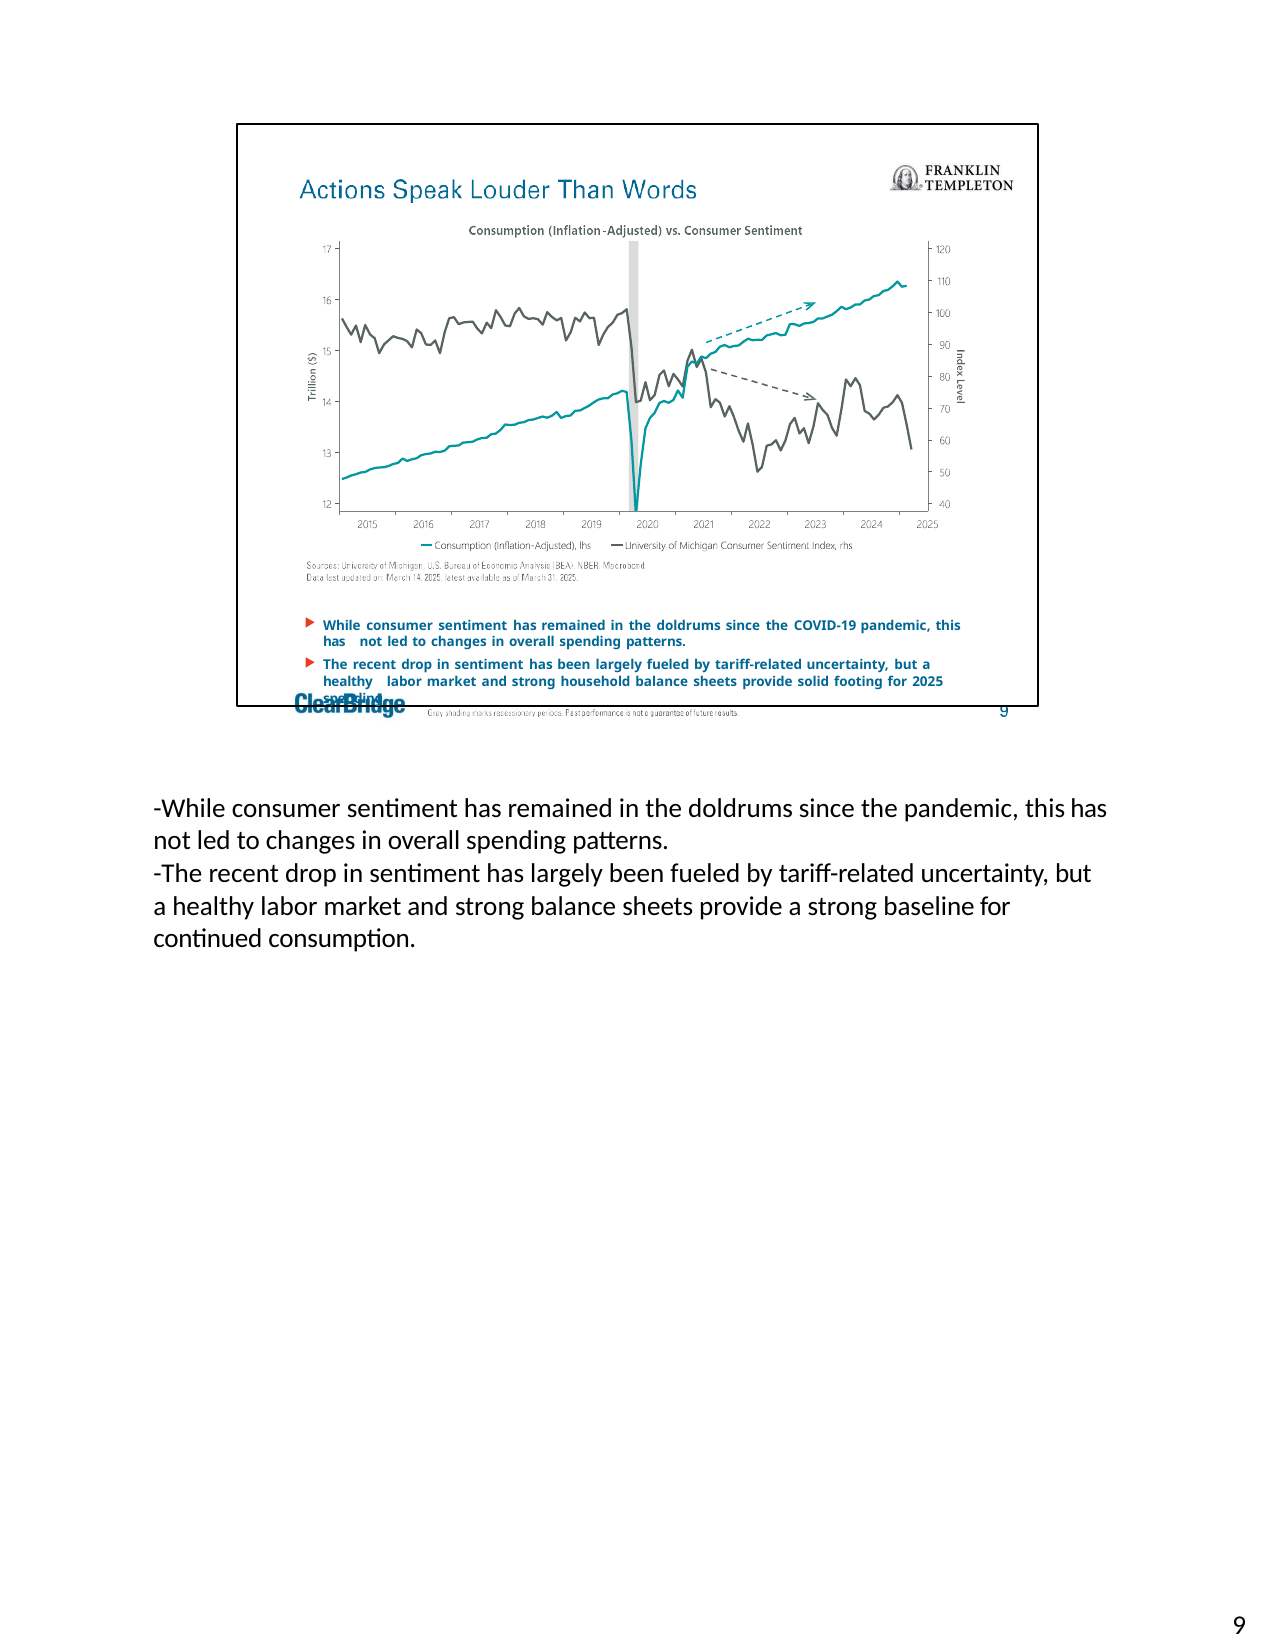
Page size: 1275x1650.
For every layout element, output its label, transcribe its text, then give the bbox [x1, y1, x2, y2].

picture [306, 561, 646, 582]
picture [427, 709, 738, 718]
picture [625, 179, 632, 192]
picture [289, 689, 411, 722]
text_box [611, 541, 853, 552]
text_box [420, 541, 591, 552]
picture [298, 179, 696, 203]
text_box -While consumer sentiment has remained in the doldrums since the pandemic, this has not led to changes in overall spending patterns. -The recent drop in sentiment has largely been fueled by tariff-related uncertainty, but a healthy labor market and strong balance sheets provide a strong baseline for continued consumption. [151, 788, 1118, 953]
picture [675, 188, 681, 196]
slide_number 3 [1212, 1611, 1256, 1650]
text_box While consumer sentiment has remained in the doldrums since the COVID-19 pandemic, this has not led to changes in overall spending patterns. The recent drop in sentiment has been largely fueled by tariff-related uncertainty, but a healthy labor market and strong household balance sheets provide solid footing for 2025 spending. [236, 123, 1038, 706]
text_box [1000, 706, 1009, 717]
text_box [306, 224, 951, 529]
picture [889, 163, 1014, 192]
picture [957, 349, 966, 403]
table_cell [303, 227, 968, 536]
picture [516, 188, 522, 196]
picture [636, 179, 643, 193]
